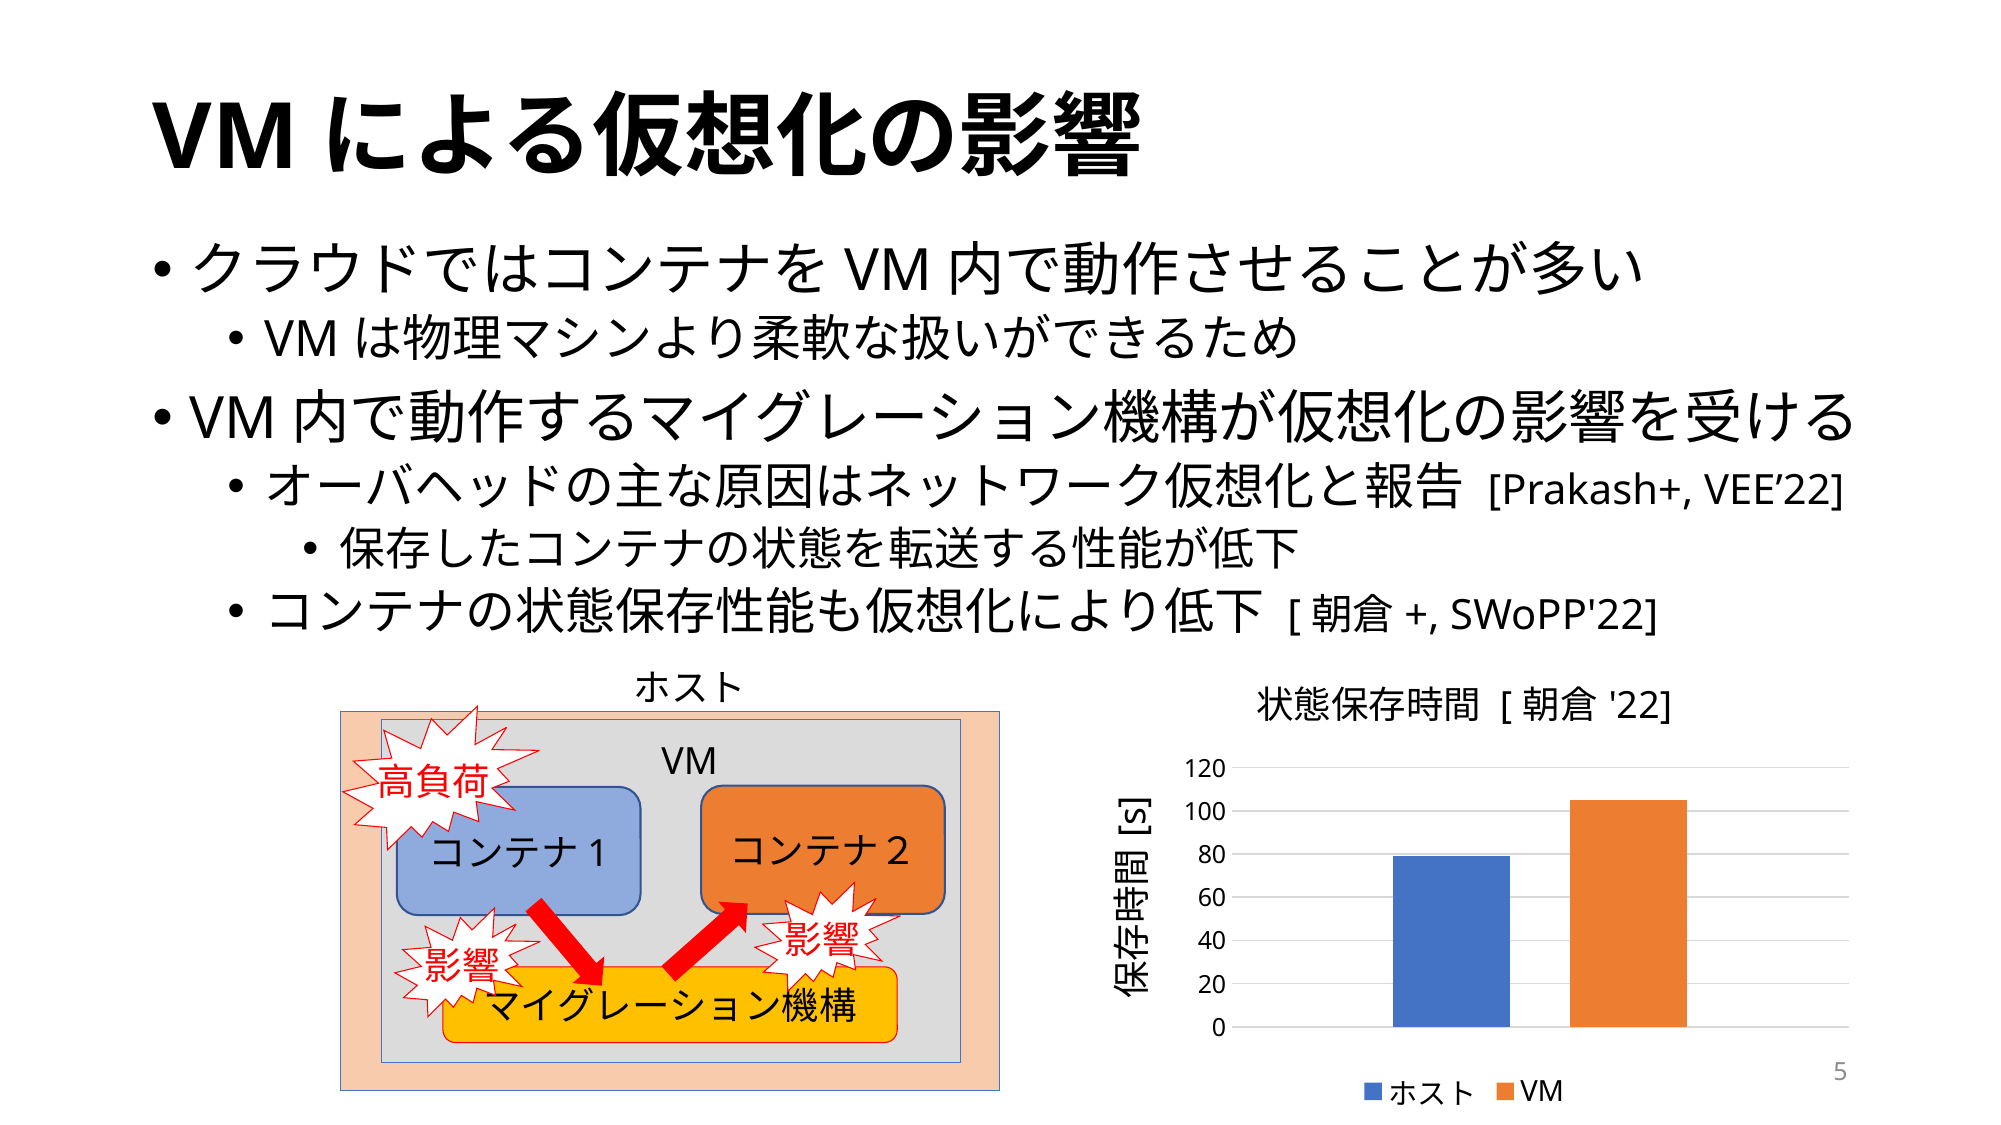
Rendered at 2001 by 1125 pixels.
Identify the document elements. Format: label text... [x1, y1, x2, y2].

chart [1063, 646, 1865, 1119]
text_box [659, 900, 749, 984]
text_box コンテナ２ [700, 784, 946, 915]
text_box コンテナ1 [395, 785, 642, 917]
title VMによる仮想化の影響 [137, 59, 1863, 218]
text_box 影響 [393, 906, 541, 1018]
text_box 影響 [753, 881, 901, 993]
text_box VM [620, 729, 759, 790]
text_box [340, 1014, 1000, 1091]
text_box [381, 719, 961, 1063]
text_box 高負荷 [341, 704, 540, 852]
list クラウドではコンテナをVM内で動作させることが多い VMは物理マシンより柔軟な扱いができるため VM内で動作するマイグレーション機構が仮想化の影響を受ける オーバヘッドの主な原因はネットワーク仮想化と報告 [Prakash+, VEE’22] 保存したコンテナの状態を転送する性能が低下 コンテナの状態保存性能も仮想化により低下 [朝倉+, SWoPP'22] [137, 232, 1952, 1014]
text_box マイグレーション機構 [442, 966, 898, 1044]
text_box ホスト [598, 656, 782, 716]
text_box [524, 896, 606, 987]
